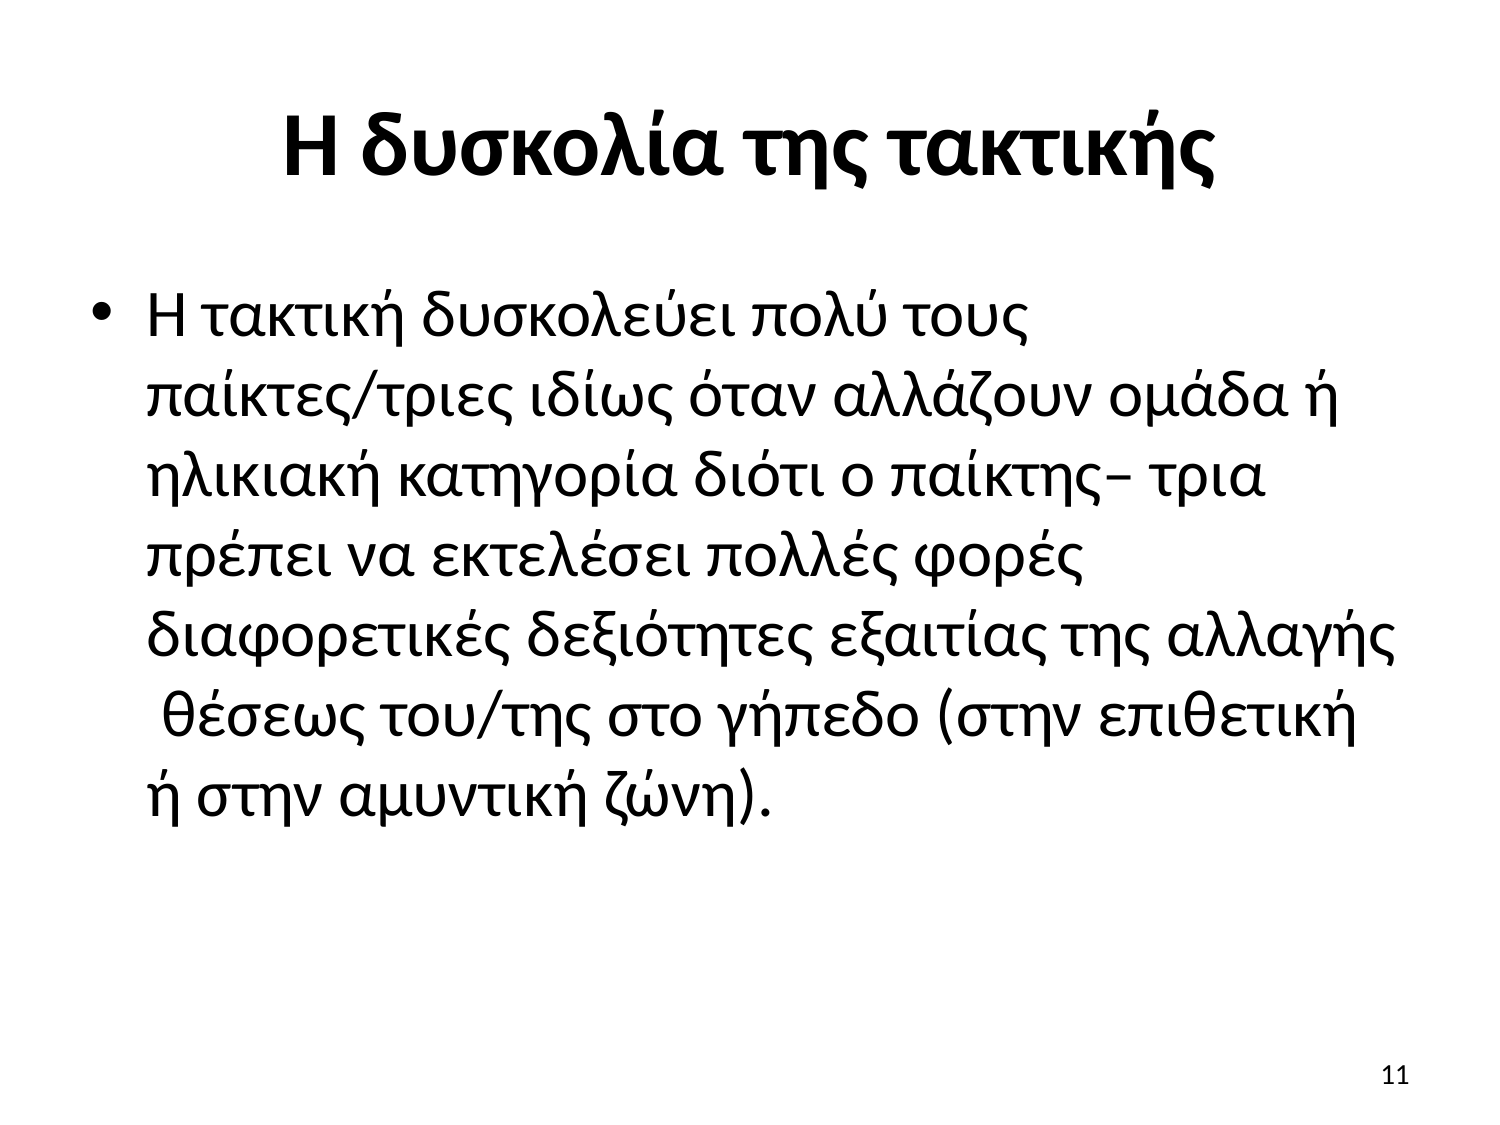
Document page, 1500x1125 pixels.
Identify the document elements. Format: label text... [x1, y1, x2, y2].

slide_number 11 [1074, 1042, 1425, 1103]
title Η δυσκολία της τακτικής [75, 45, 1425, 233]
list Η τακτική δυσκολεύει πολύ τους παίκτες/τριες ιδίως όταν αλλάζουν ομάδα ή ηλικιακή κατηγορία διότι ο παίκτης– τρια πρέπει να εκτελέσει πολλές φορές διαφορετικές δεξιότητες εξαιτίας της αλλαγής θέσεως του/της στο γήπεδο (στην επιθετική ή στην αμυντική ζώνη). [75, 262, 1425, 1005]
